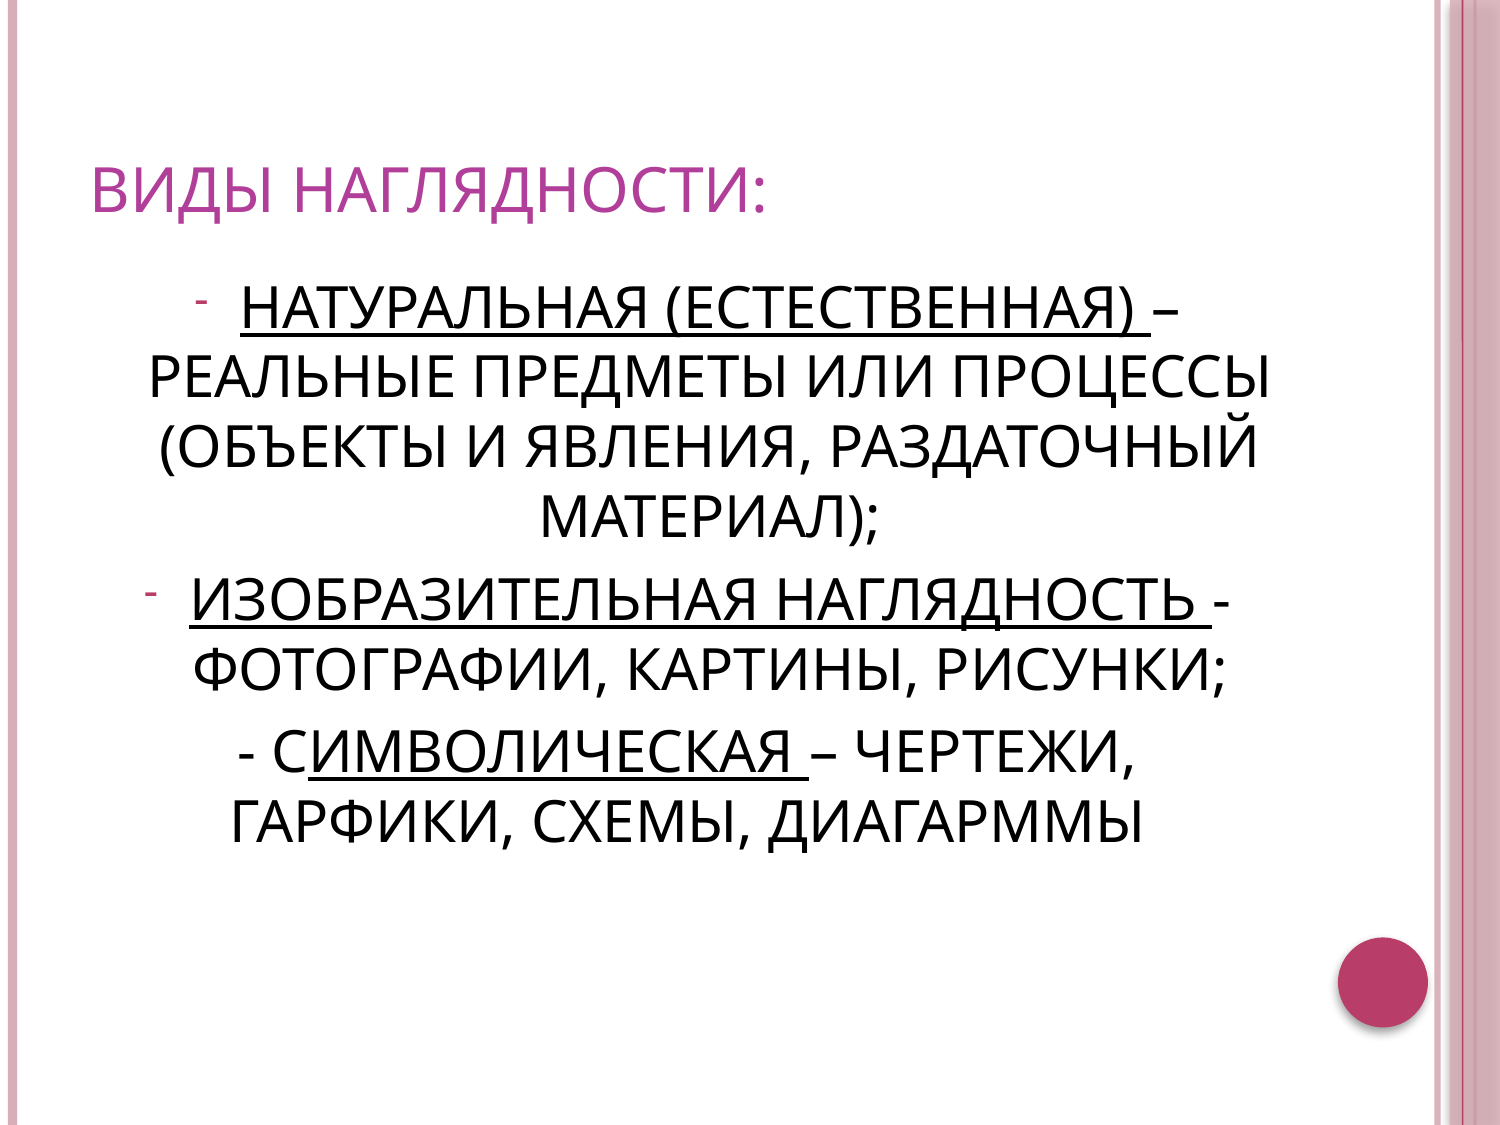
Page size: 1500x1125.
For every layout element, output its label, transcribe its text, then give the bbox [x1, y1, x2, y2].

list НАТУРАЛЬНАЯ (ЕСТЕСТВЕННАЯ) – РЕАЛЬНЫЕ ПРЕДМЕТЫ ИЛИ ПРОЦЕССЫ (ОБЪЕКТЫ И ЯВЛЕНИЯ, РАЗДАТОЧНЫЙ МАТЕРИАЛ); ИЗОБРАЗИТЕЛЬНАЯ НАГЛЯДНОСТЬ -ФОТОГРАФИИ, КАРТИНЫ, РИСУНКИ; - СИМВОЛИЧЕСКАЯ – ЧЕРТЕЖИ, ГАРФИКИ, СХЕМЫ, ДИАГАРММЫ [75, 262, 1300, 1062]
title ВИДЫ НАГЛЯДНОСТИ: [75, 45, 1300, 233]
